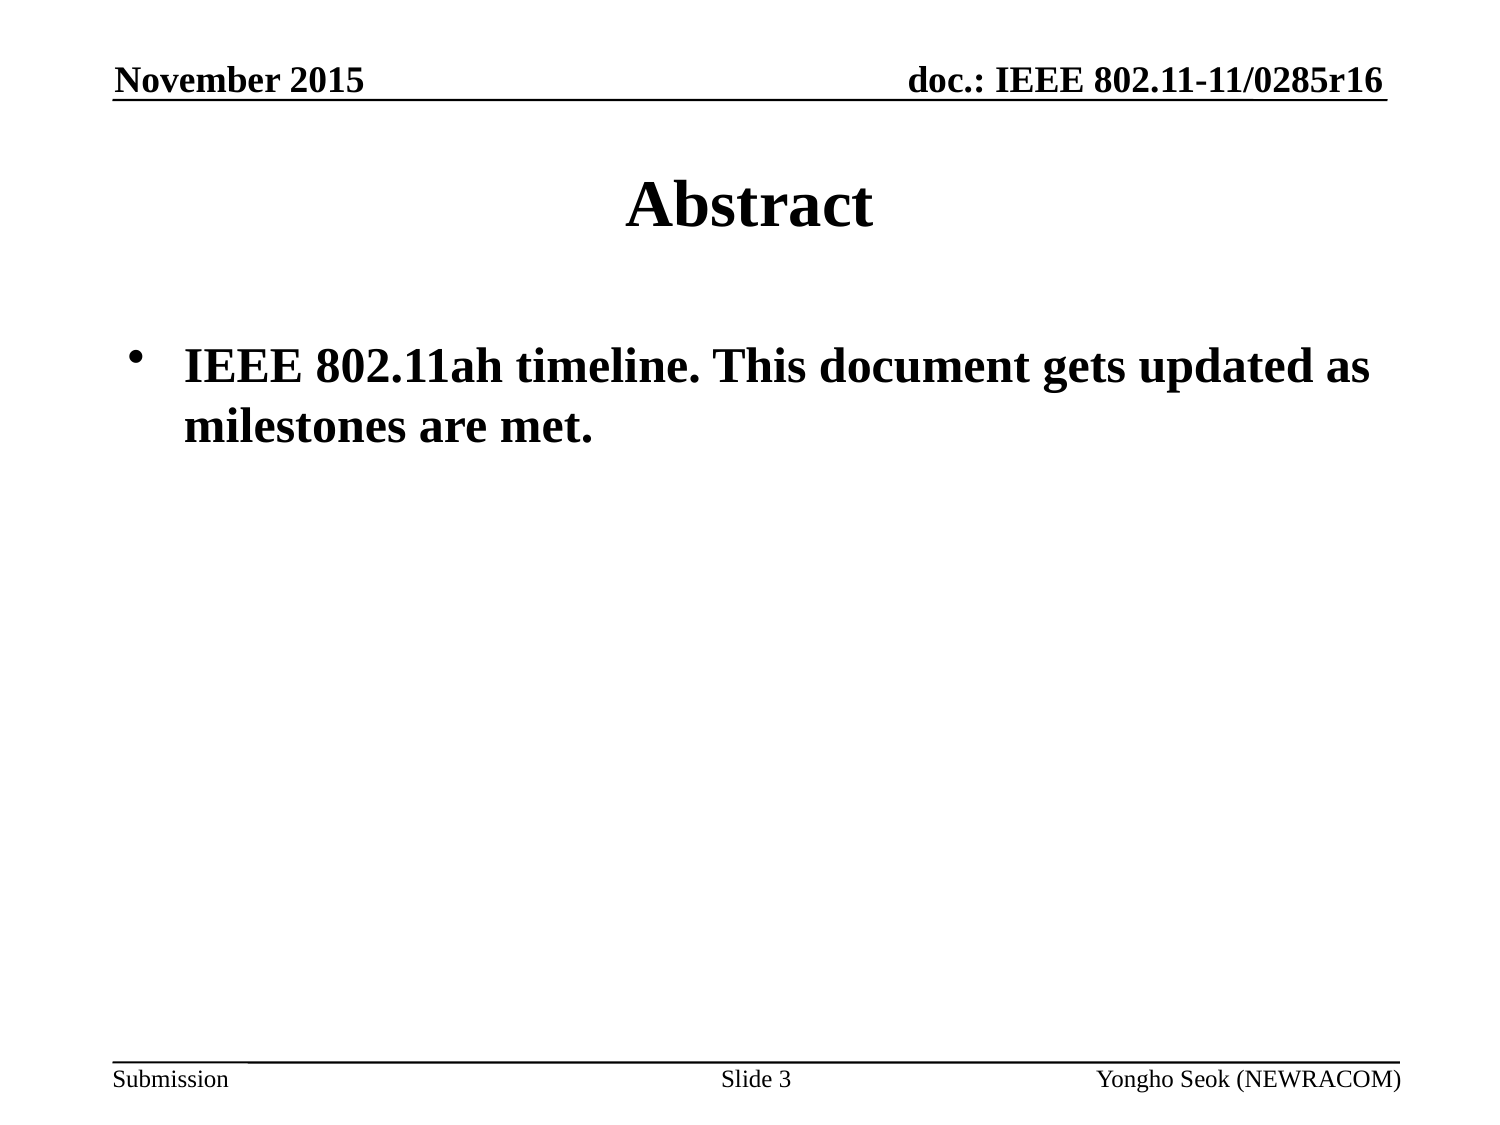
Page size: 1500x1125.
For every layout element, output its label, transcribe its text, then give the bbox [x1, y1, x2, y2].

list IEEE 802.11ah timeline. This document gets updated as milestones are met. [112, 324, 1388, 1001]
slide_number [114, 54, 368, 101]
slide_number Slide 3 [712, 1061, 800, 1093]
footer Yongho Seok (NEWRACOM) [1088, 1061, 1402, 1093]
title Abstract [112, 112, 1388, 288]
